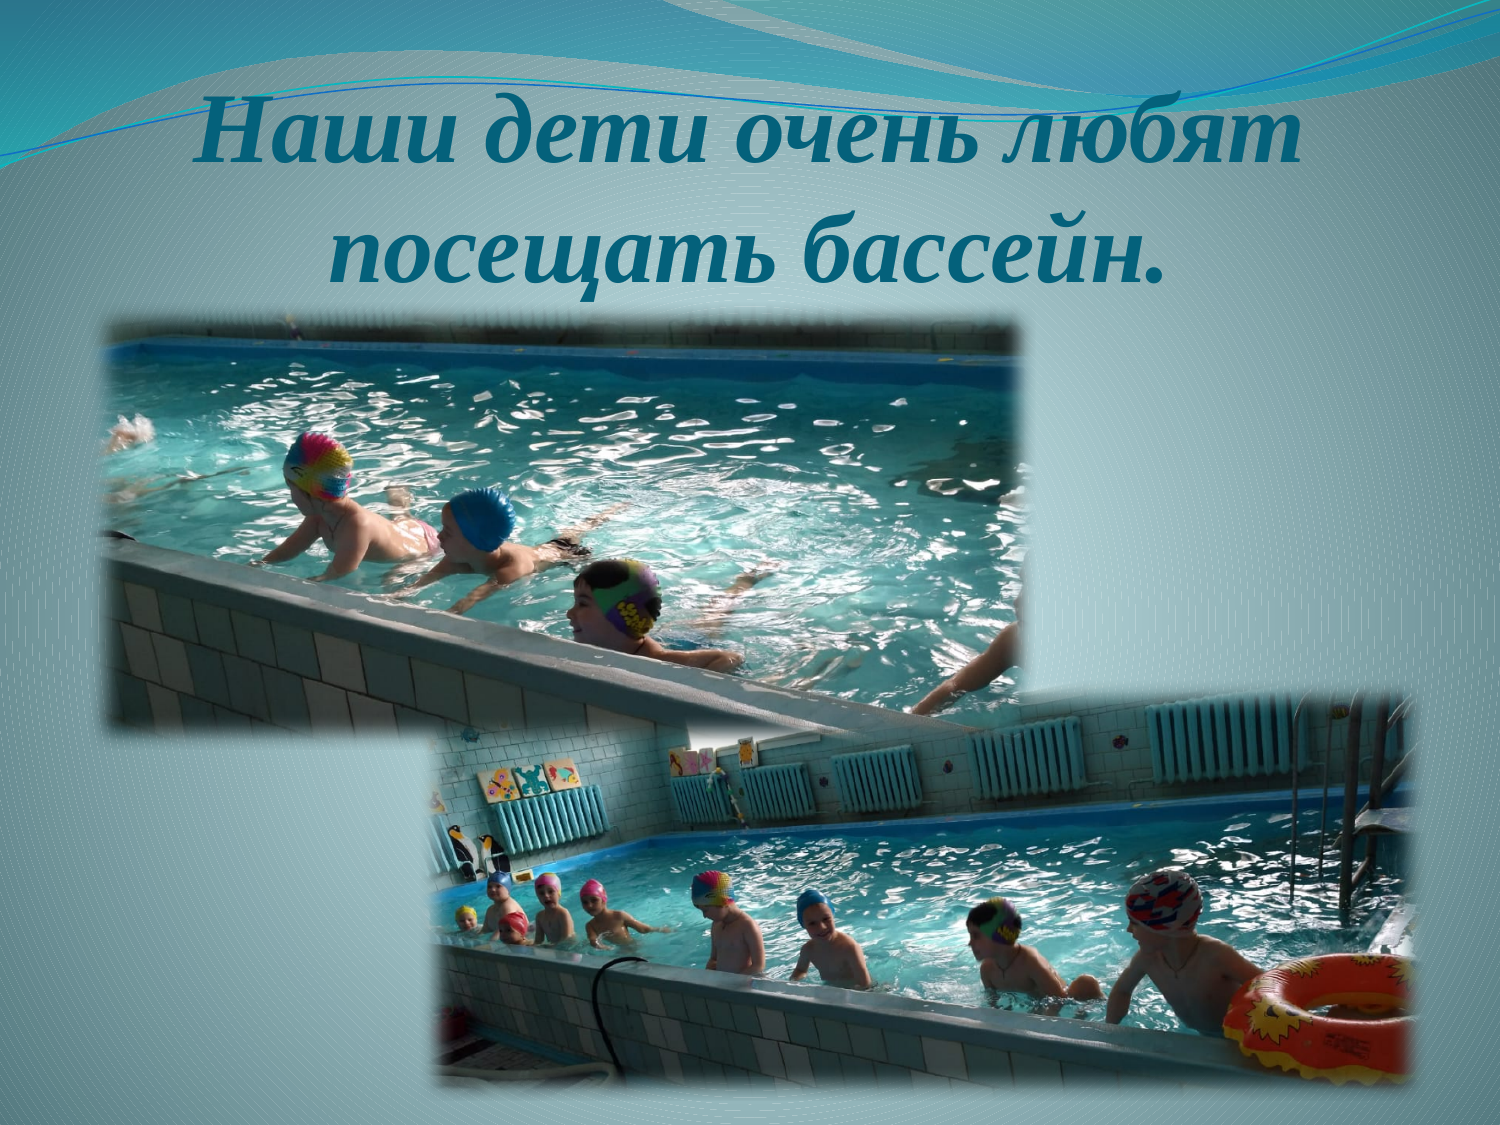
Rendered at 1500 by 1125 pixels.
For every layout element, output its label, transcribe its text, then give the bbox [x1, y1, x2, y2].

picture [418, 680, 1427, 1101]
picture [88, 302, 1036, 750]
title Наши дети очень любят посещать бассейн. [74, 30, 1426, 303]
